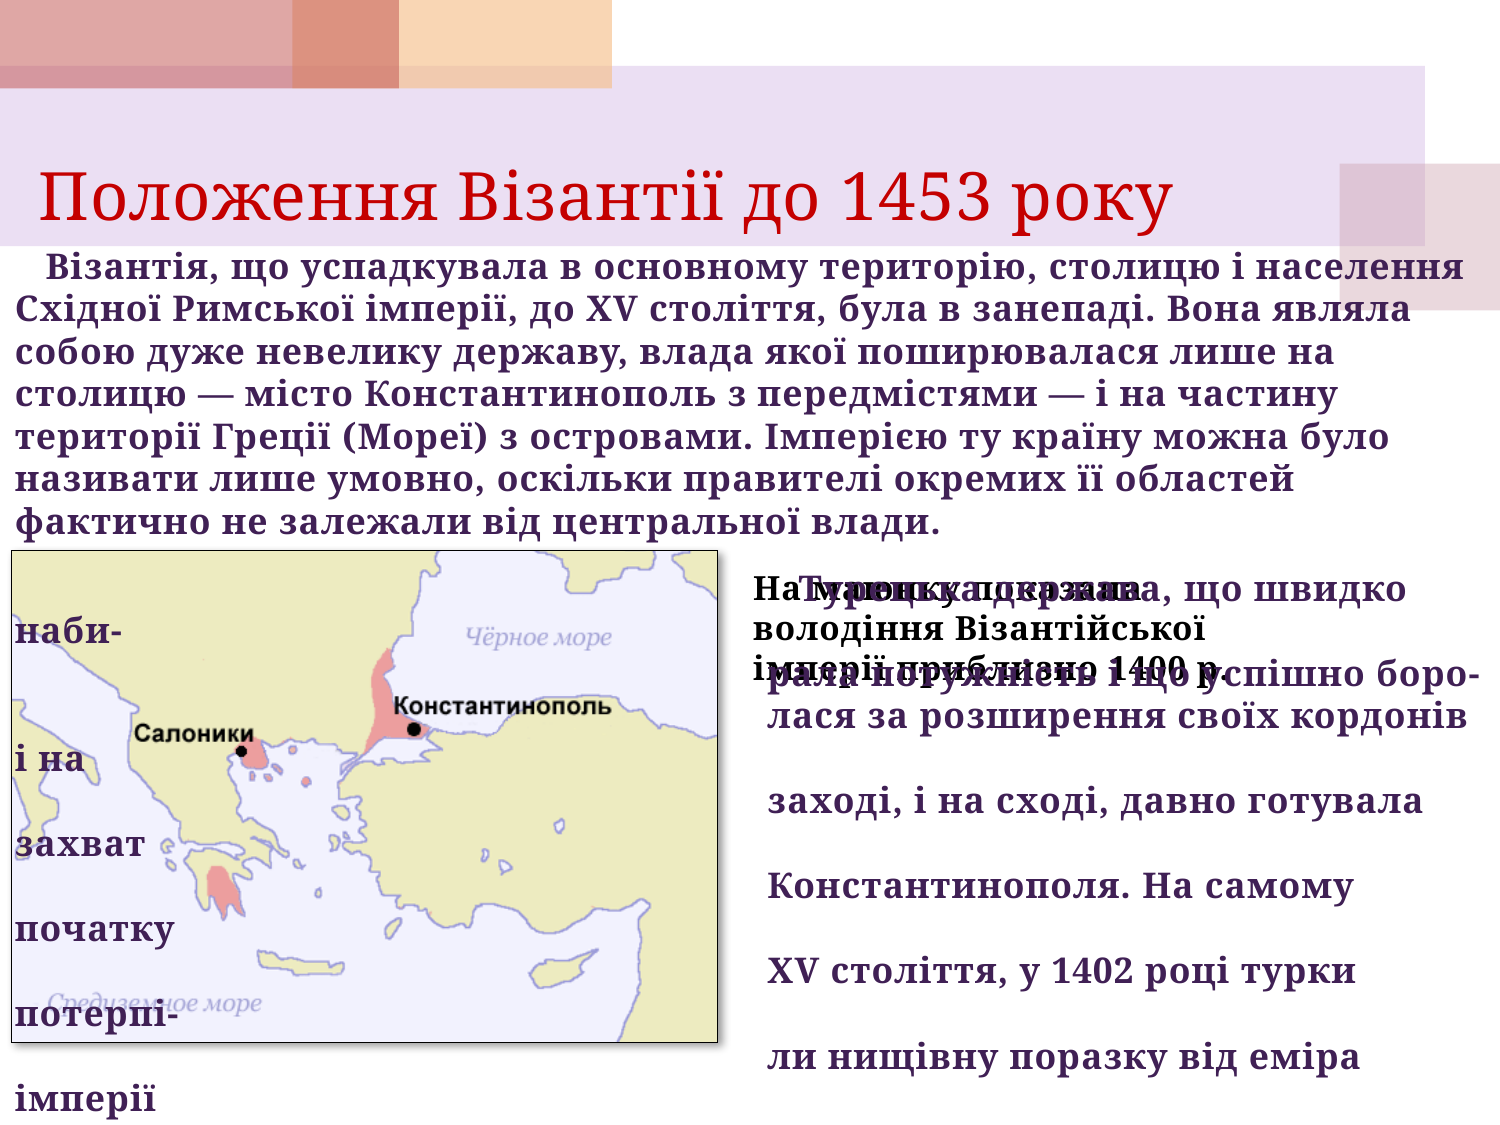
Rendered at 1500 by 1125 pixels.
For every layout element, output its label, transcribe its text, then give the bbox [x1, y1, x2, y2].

text_box Положення Візантії до 1453 року [23, 0, 1500, 242]
text_box На маюнку показана володіння Візантійської імперії приблизно 1400 р. [738, 539, 1360, 609]
text_box Візантія, що успадкувала в основному територію, столицю і населення Східної Римської імперії, до XV століття, була в занепаді. Вона являла собою дуже невелику державу, влада якої поширювалася лише на столицю — місто Константинополь з передмістями — і на частину території Греції (Мореї) з островами. Імперією ту країну можна було називати лише умовно, оскільки правителі окремих її областей фактично не залежали від центральної влади. [0, 210, 1500, 575]
text_box Турецька держава, що швидко наби- рала потужність і що успішно боро- лася за розширення своїх кордонів і на заході, і на сході, давно готувала захват Константинополя. На самому початку XV століття, у 1402 році турки потерпі- ли нищівну поразку від еміра імперії Тимуридів Тимура при Анкарі, що [0, 609, 1500, 1125]
picture [11, 550, 718, 1044]
